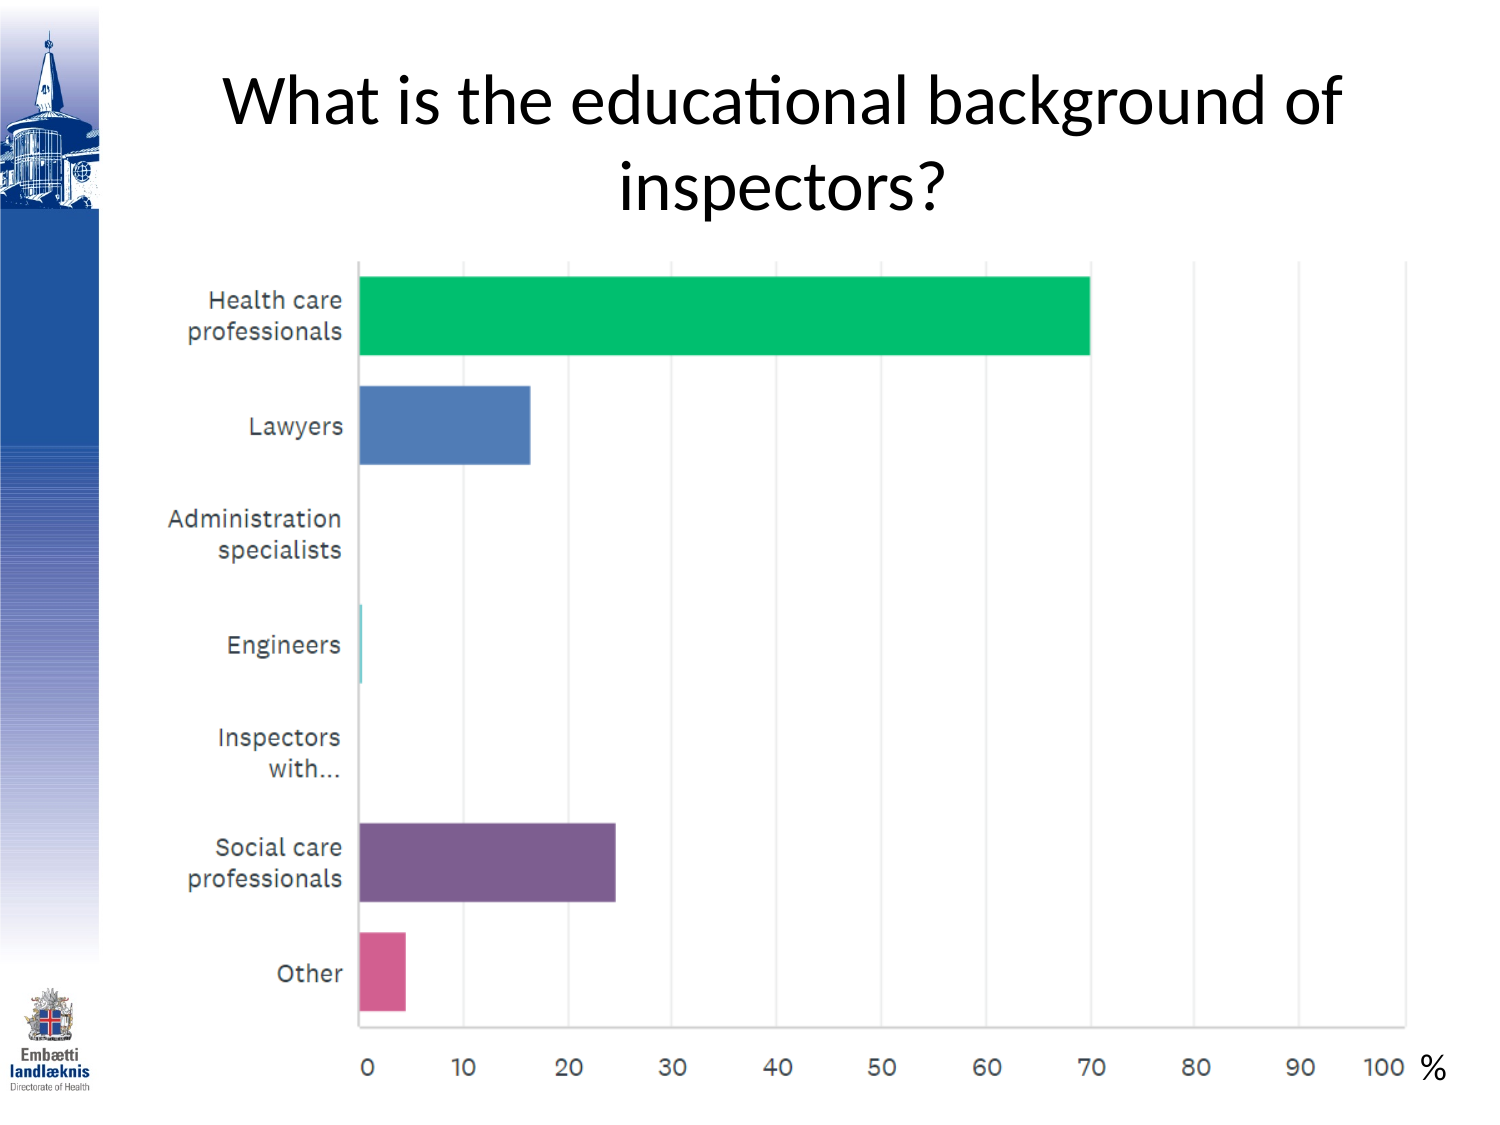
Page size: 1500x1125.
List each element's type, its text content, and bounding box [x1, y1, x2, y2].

picture [0, 0, 103, 1125]
text_box % [1435, 1035, 1456, 1095]
picture [136, 233, 1431, 1102]
title What is the educational background of inspectors? [108, 45, 1459, 233]
